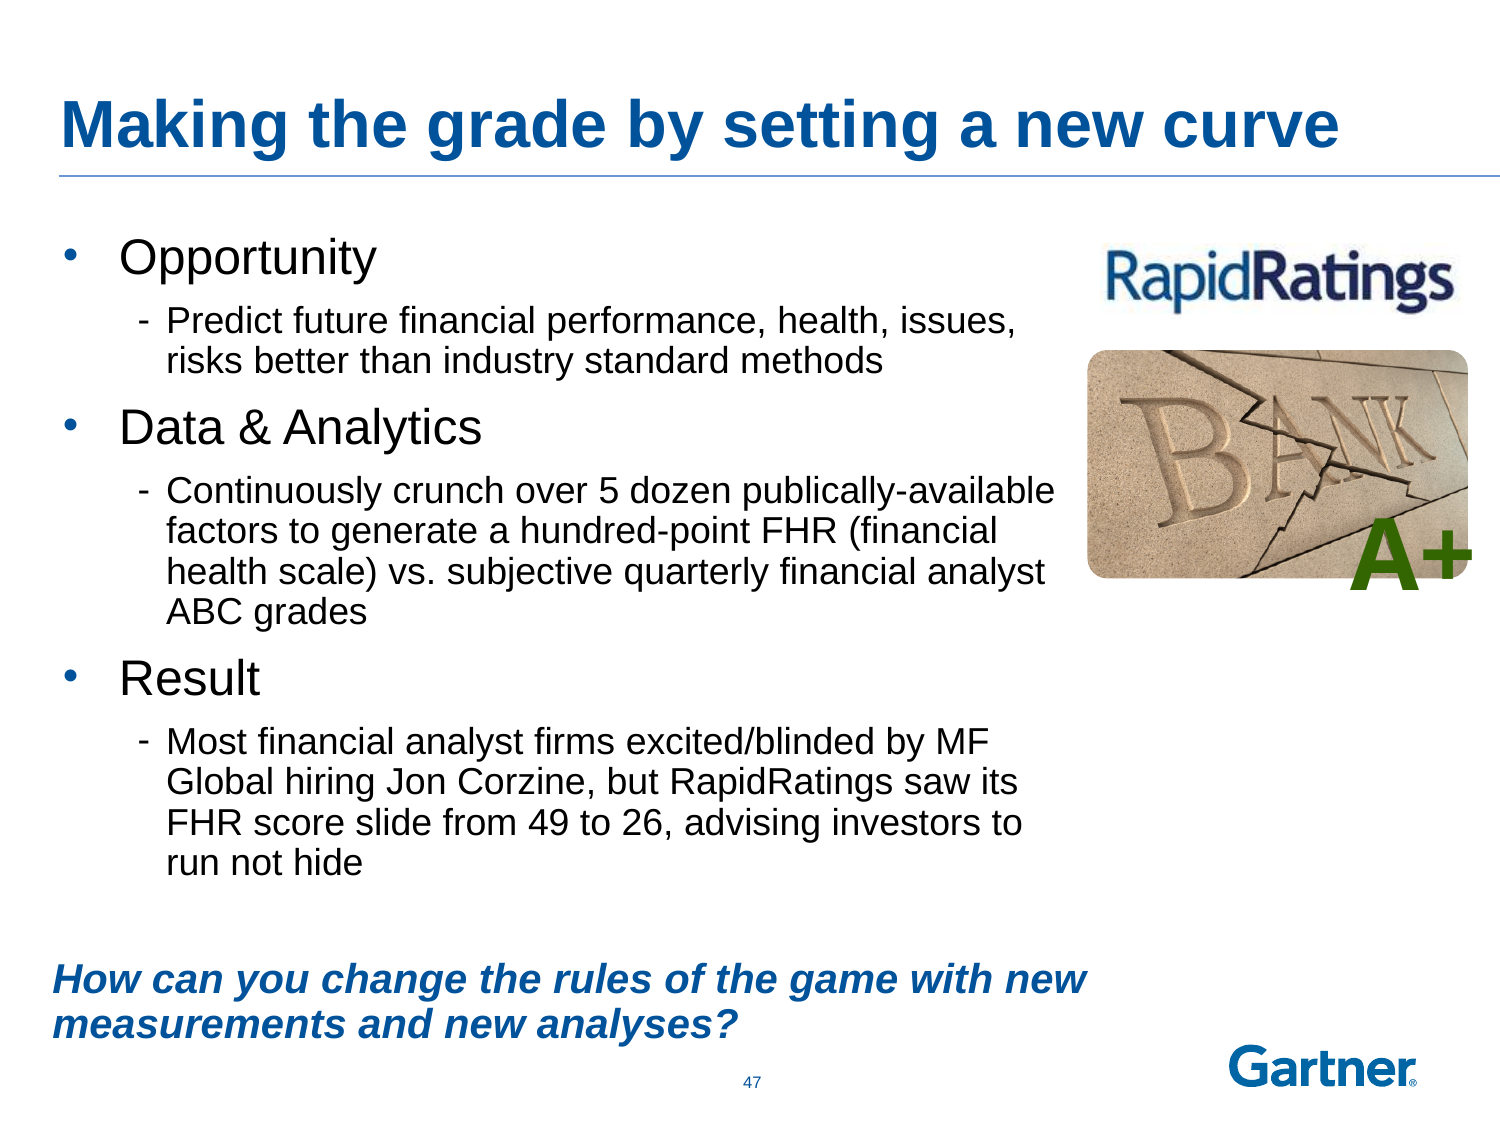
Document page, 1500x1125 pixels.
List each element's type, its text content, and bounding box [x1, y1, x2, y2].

title Making the grade by setting a new curve [45, 30, 1418, 177]
footer 46 [712, 1064, 788, 1103]
list Opportunity Predict future financial performance, health, issues, risks better than industry standard methods Data & Analytics Continuously crunch over 5 dozen publically-available factors to generate a hundred-point FHR (financial health scale) vs. subjective quarterly financial analyst ABC grades Result Most financial analyst firms excited/blinded by MF Global hiring Jon Corzine, but RapidRatings saw its FHR score slide from 49 to 26, advising investors to run not hide [46, 223, 1101, 949]
text_box How can you change the rules of the game with new measurements and new analyses? [37, 949, 1325, 1055]
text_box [1087, 349, 1489, 622]
picture [1099, 243, 1463, 319]
